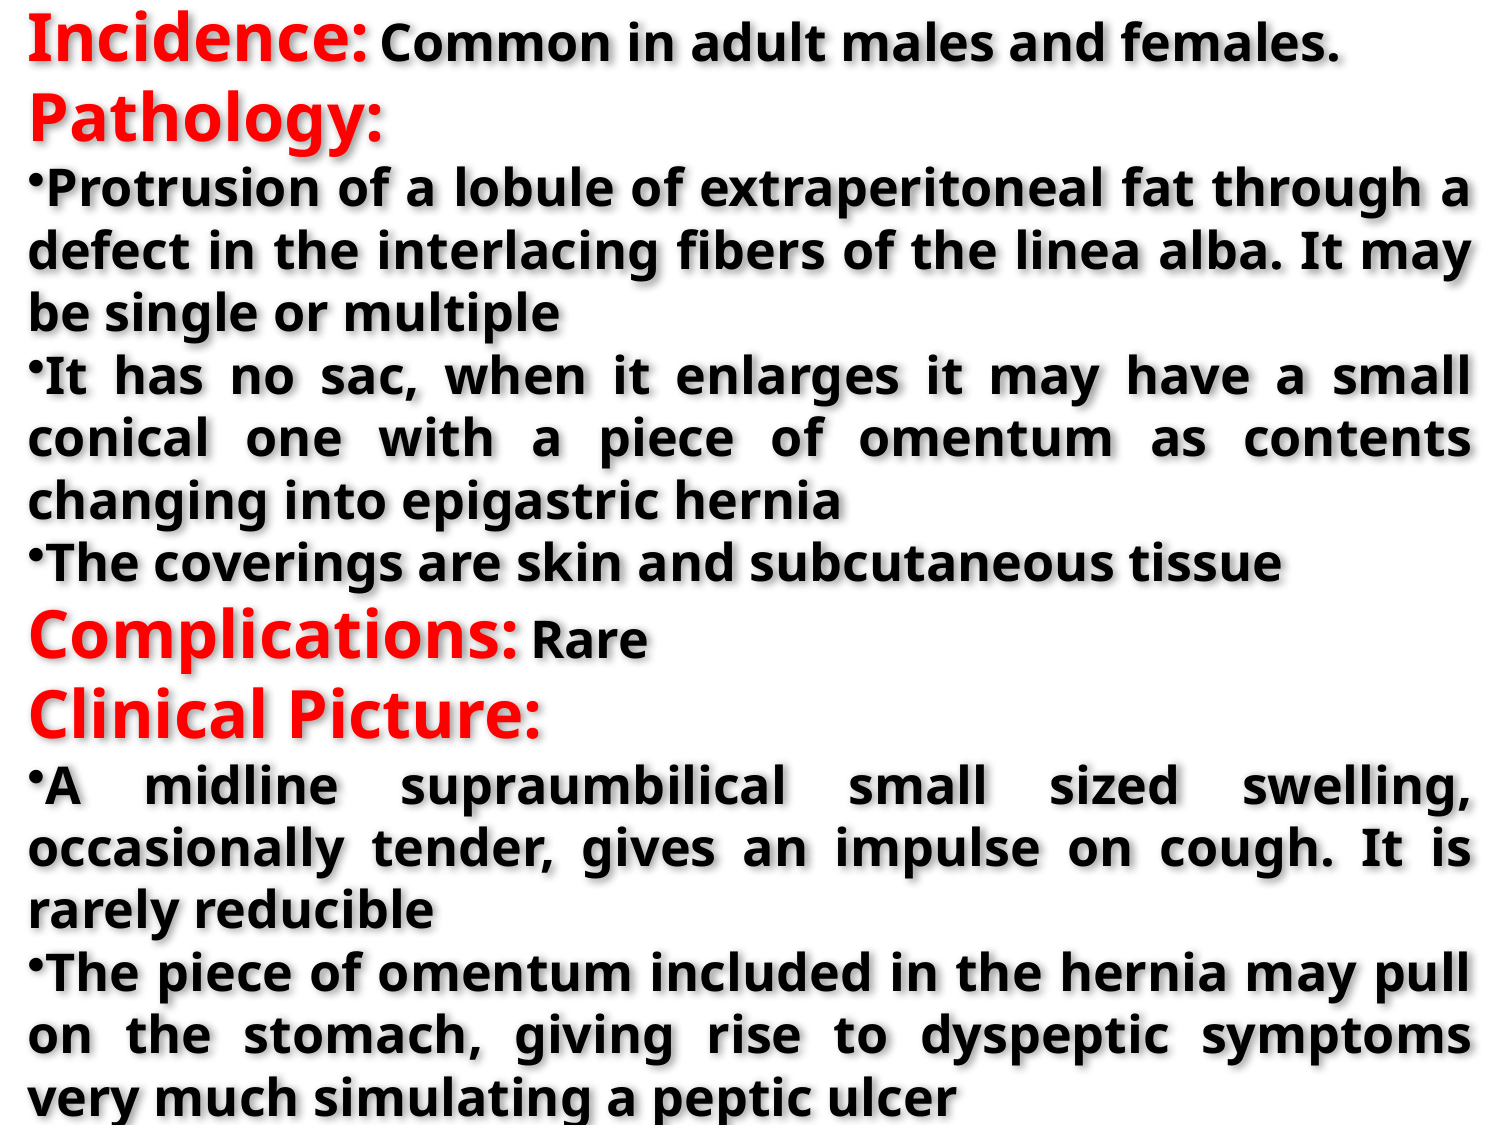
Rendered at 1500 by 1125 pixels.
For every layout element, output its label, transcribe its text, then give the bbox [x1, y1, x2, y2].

text_box Incidence: Common in adult males and females. Pathology: Protrusion of a lobule of extraperitoneal fat through a defect in the interlacing fibers of the linea alba. It may be single or multiple It has no sac, when it enlarges it may have a small conical one with a piece of omentum as contents changing into epigastric hernia The coverings are skin and subcutaneous tissue Complications: Rare Clinical Picture: A midline supraumbilical small sized swelling, occasionally tender, gives an impulse on cough. It is rarely reducible The piece of omentum included in the hernia may pull on the stomach, giving rise to dyspeptic symptoms very much simulating a peptic ulcer [12, 0, 1488, 1125]
